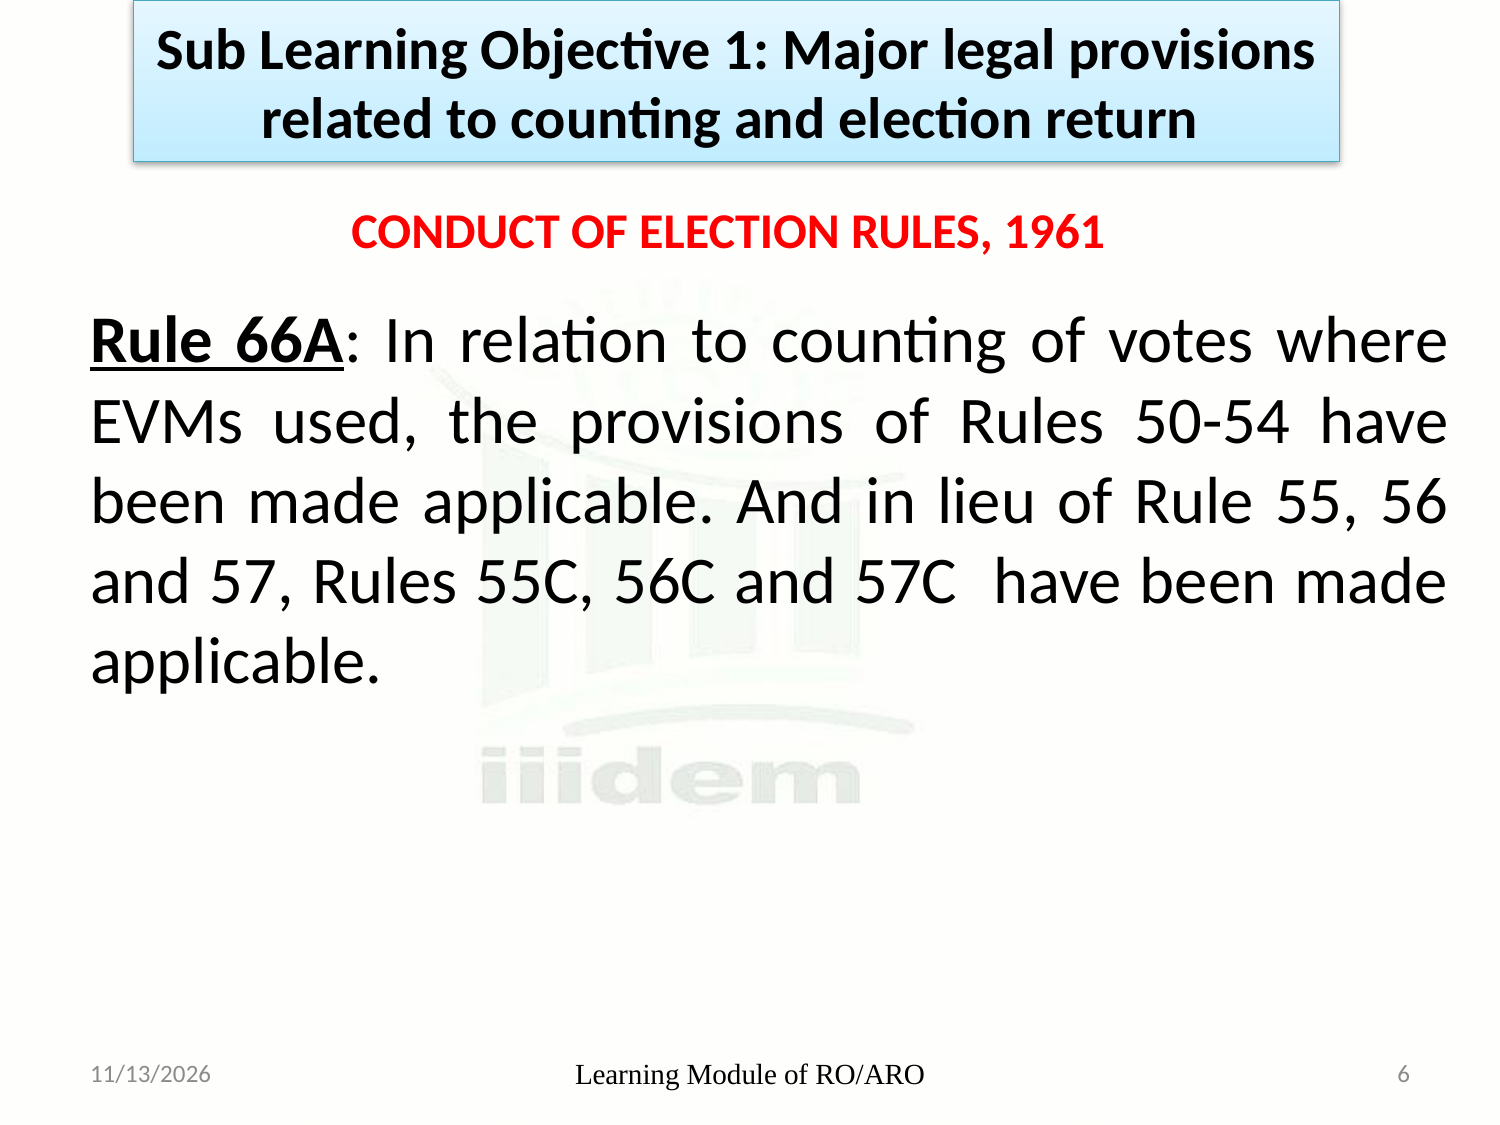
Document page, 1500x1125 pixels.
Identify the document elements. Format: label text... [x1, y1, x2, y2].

list Rule 66A: In relation to counting of votes where EVMs used, the provisions of Rules 50-54 have been made applicable. And in lieu of Rule 55, 56 and 57, Rules 55C, 56C and 57C have been made applicable. [75, 288, 1465, 1005]
slide_number 6 [1074, 1042, 1425, 1103]
text_box CONDUCT OF ELECTION RULES, 1961 [289, 191, 1168, 267]
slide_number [75, 1042, 425, 1103]
footer Learning Module of RO/ARO [512, 1042, 988, 1103]
picture [0, 0, 1500, 1125]
title Sub Learning Objective 1: Major legal provisions related to counting and election return [133, 0, 1340, 162]
